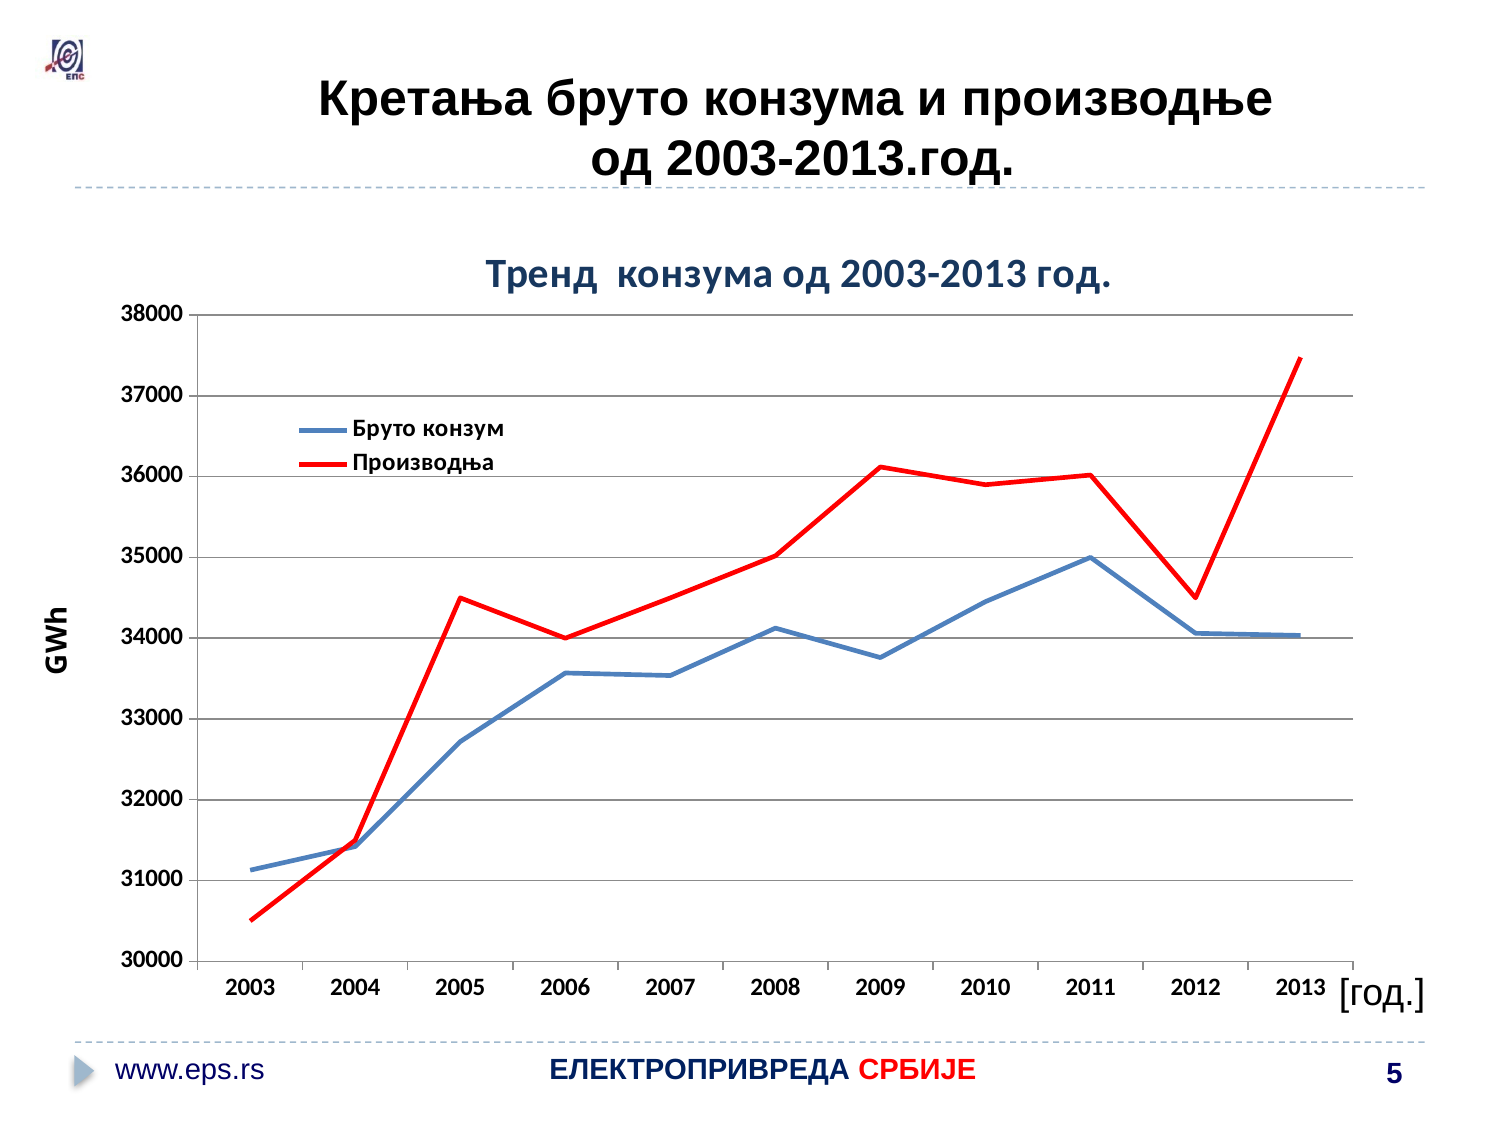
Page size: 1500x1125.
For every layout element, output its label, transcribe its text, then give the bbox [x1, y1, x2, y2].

text_box GWh [30, 591, 80, 690]
chart [97, 219, 1500, 1022]
text_box Кретања бруто конзума и производње од 2003-2013.год. [175, 58, 1430, 194]
picture [34, 34, 98, 83]
